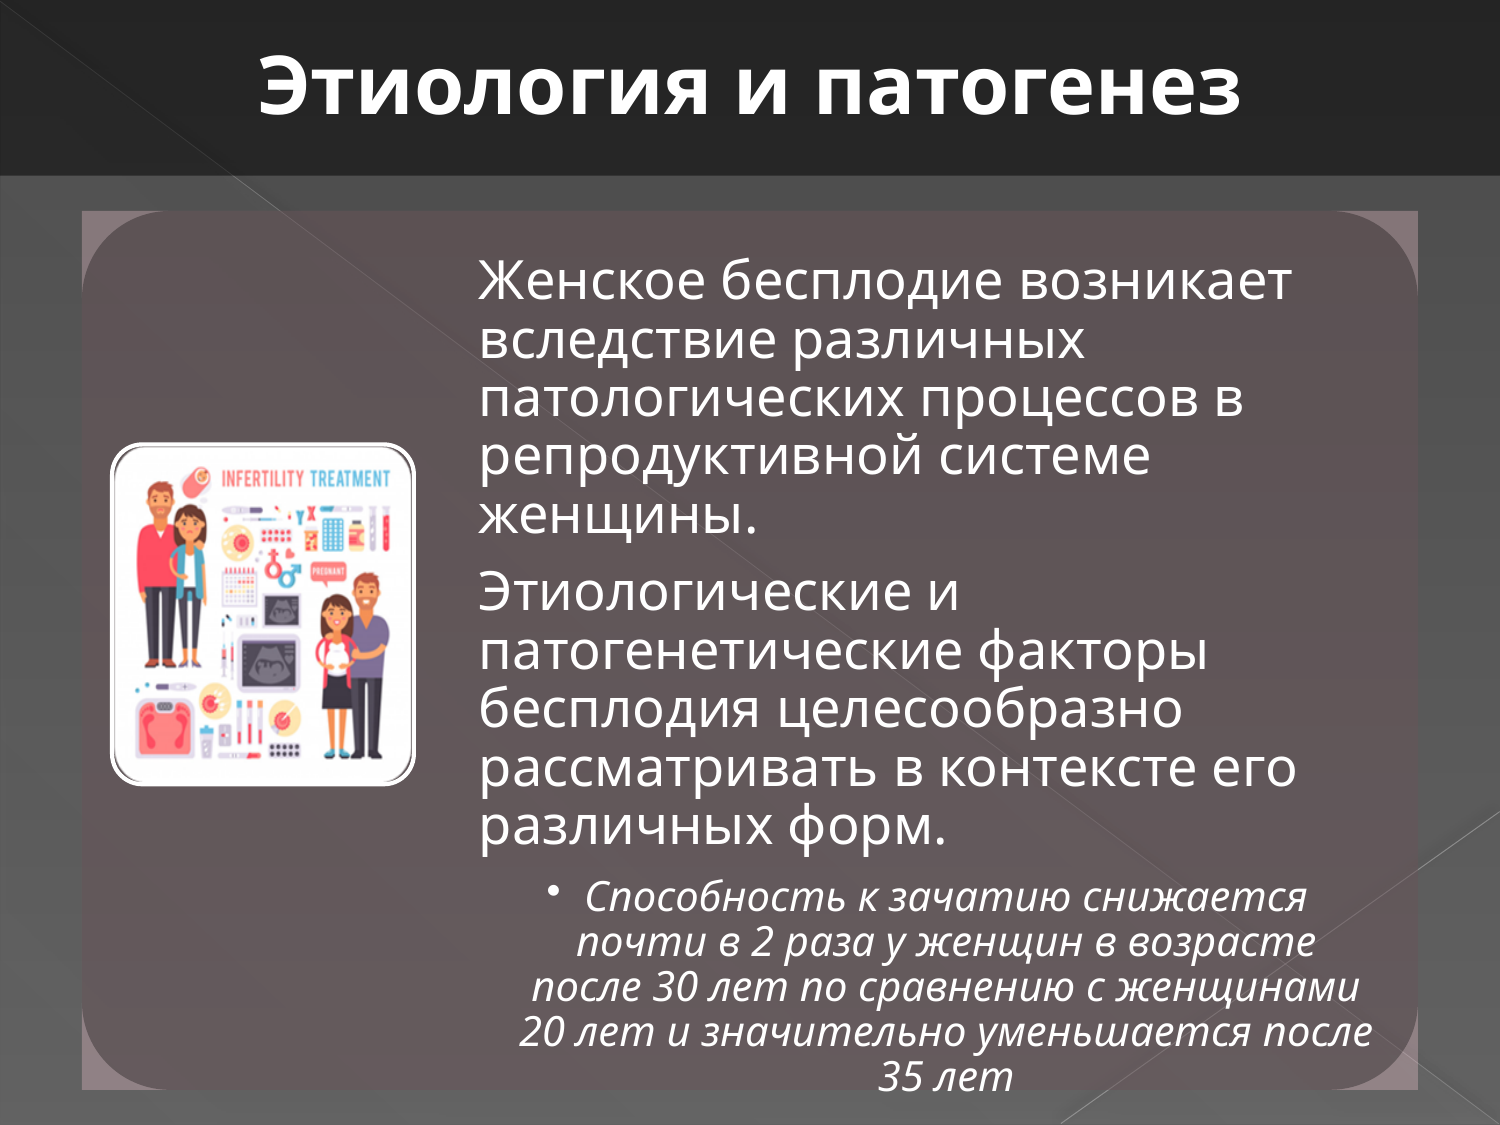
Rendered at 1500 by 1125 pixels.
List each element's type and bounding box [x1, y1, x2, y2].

list [81, 210, 1419, 1091]
text_box [0, 0, 1500, 177]
